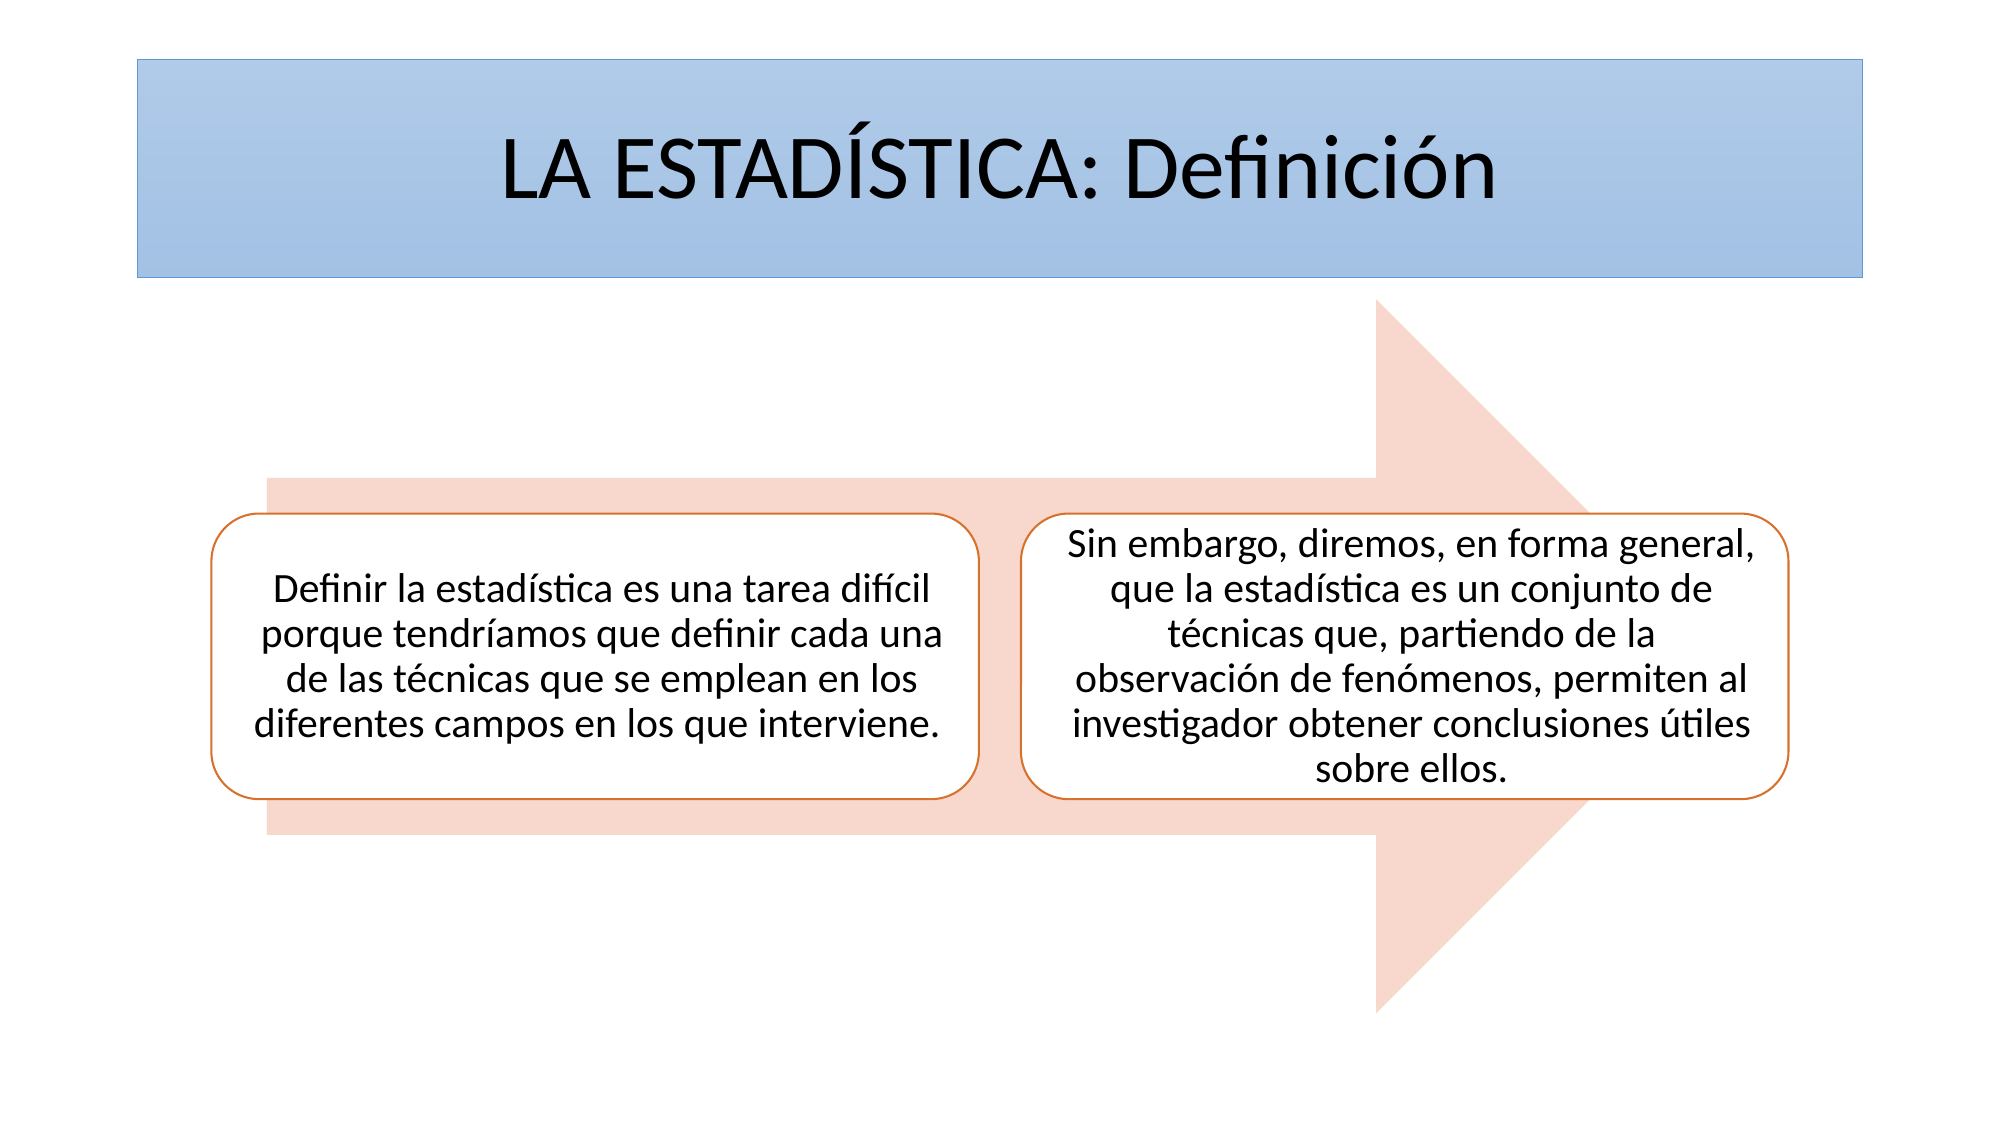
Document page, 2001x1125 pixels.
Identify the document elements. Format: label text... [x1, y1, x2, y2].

title LA ESTADÍSTICA: Definición [137, 59, 1863, 278]
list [137, 299, 1863, 1014]
